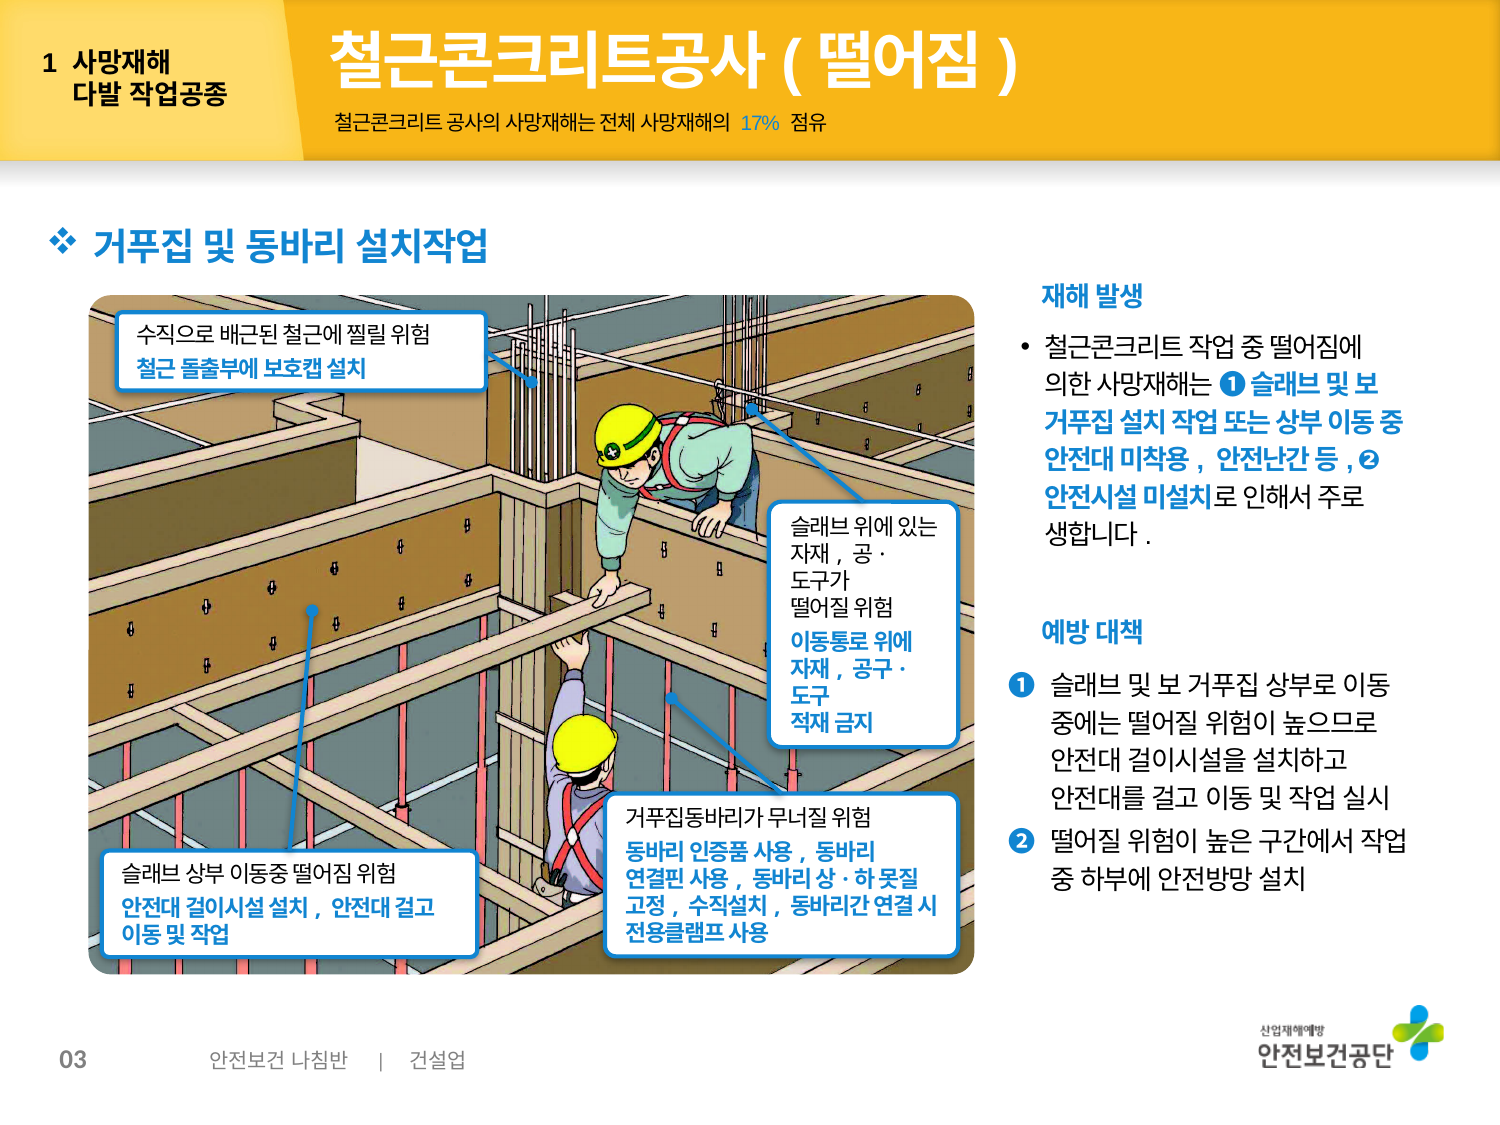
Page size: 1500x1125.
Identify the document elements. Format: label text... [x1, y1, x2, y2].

text_box 1 [27, 37, 57, 85]
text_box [289, 610, 313, 850]
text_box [671, 698, 782, 794]
text_box ❶ 슬래브 및 보 거푸집 상부로 이동 중에는 떨어질 위험이 높으므로 안전대 걸이시설을 설치하고 안전대를 걸고 이동 및 작업 실시 ❷ 떨어질 위험이 높은 구간에서 작업 중 하부에 안전방망 설치 [1008, 663, 1412, 895]
picture [0, 0, 1500, 1125]
text_box 예방 대책 [1041, 610, 1412, 649]
text_box 철근콘크리트 공사의 사망재해는 전체 사망재해의 17% 점유 [334, 103, 1352, 135]
text_box 사망재해 다발 작업공종 [57, 37, 300, 118]
text_box 거푸집 및 동바리 설치작업 [46, 215, 790, 268]
text_box 철근콘크리트공사(떨어짐) [313, 13, 1458, 103]
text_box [751, 408, 864, 516]
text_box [44, 1005, 1444, 1083]
text_box 재해 발생 [1041, 274, 1412, 312]
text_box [485, 351, 532, 383]
text_box 철근콘크리트 작업 중 떨어짐에 의한 사망재해는 ❶ 슬래브 및 보 거푸집 설치 작업 또는 상부 이동 중 안전대 미착용, 안전난간 등, ❷ 안전시설 미설치로 인해서 주로 생합니다. [1008, 325, 1412, 551]
